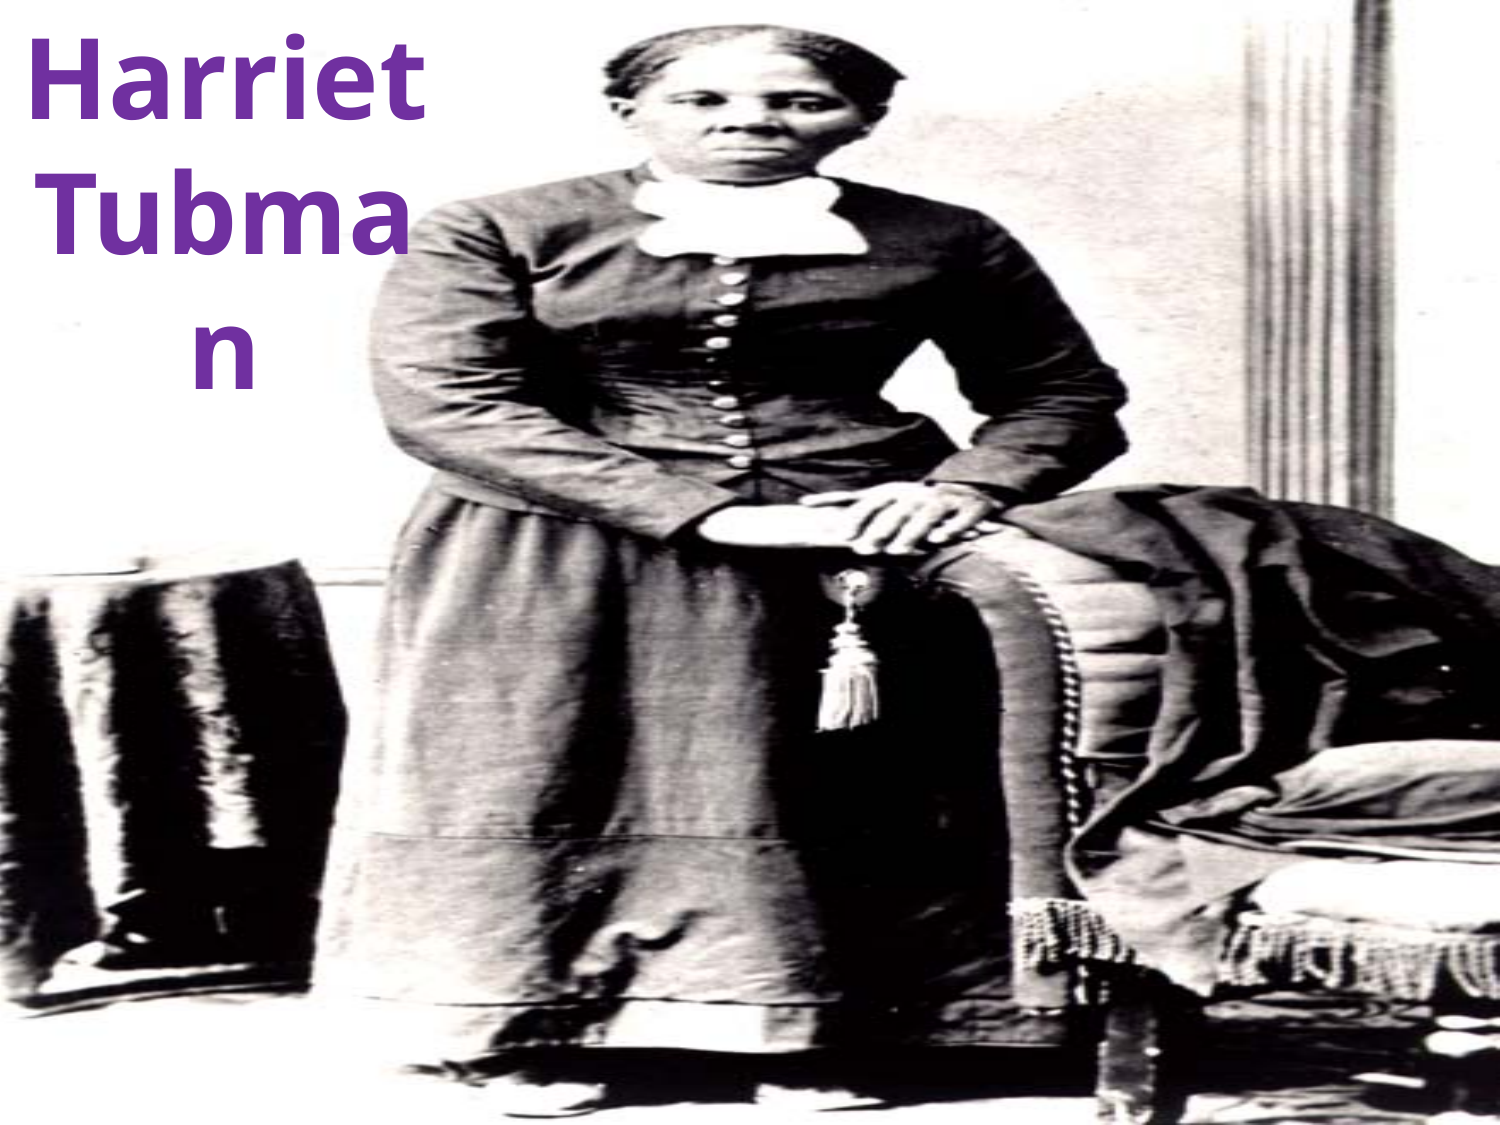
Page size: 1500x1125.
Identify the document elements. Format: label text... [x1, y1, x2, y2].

text_box Harriet Tubman [0, 0, 450, 420]
picture [0, 0, 1500, 1125]
